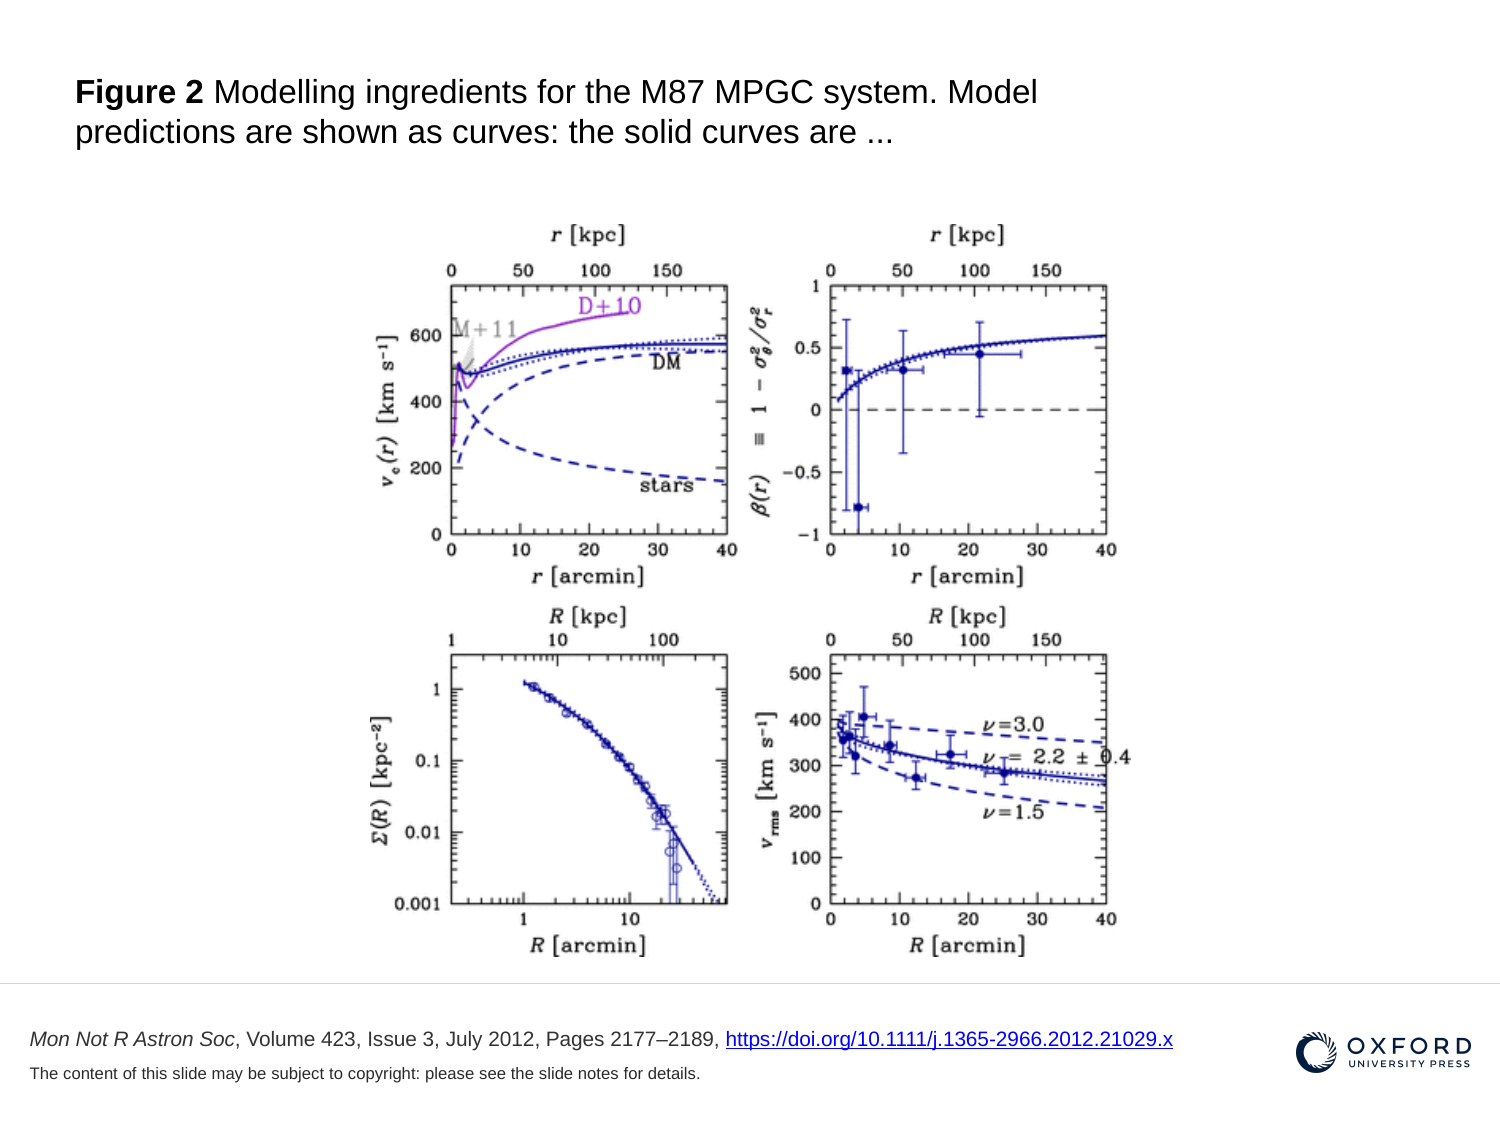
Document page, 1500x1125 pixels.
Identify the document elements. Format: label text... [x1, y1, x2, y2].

picture [1296, 1032, 1471, 1073]
title Figure 2 Modelling ingredients for the M87 MPGC system. Model predictions are shown as curves: the solid curves are ... [75, 69, 1078, 171]
footer Mon Not R Astron Soc, Volume 423, Issue 3, July 2012, Pages 2177–2189, https://doi.org/10.1111/j.1365-2966.2012.21029.x The content of this slide may be subject to copyright: please see the slide notes for details. [0, 983, 1260, 1125]
picture [370, 224, 1131, 957]
